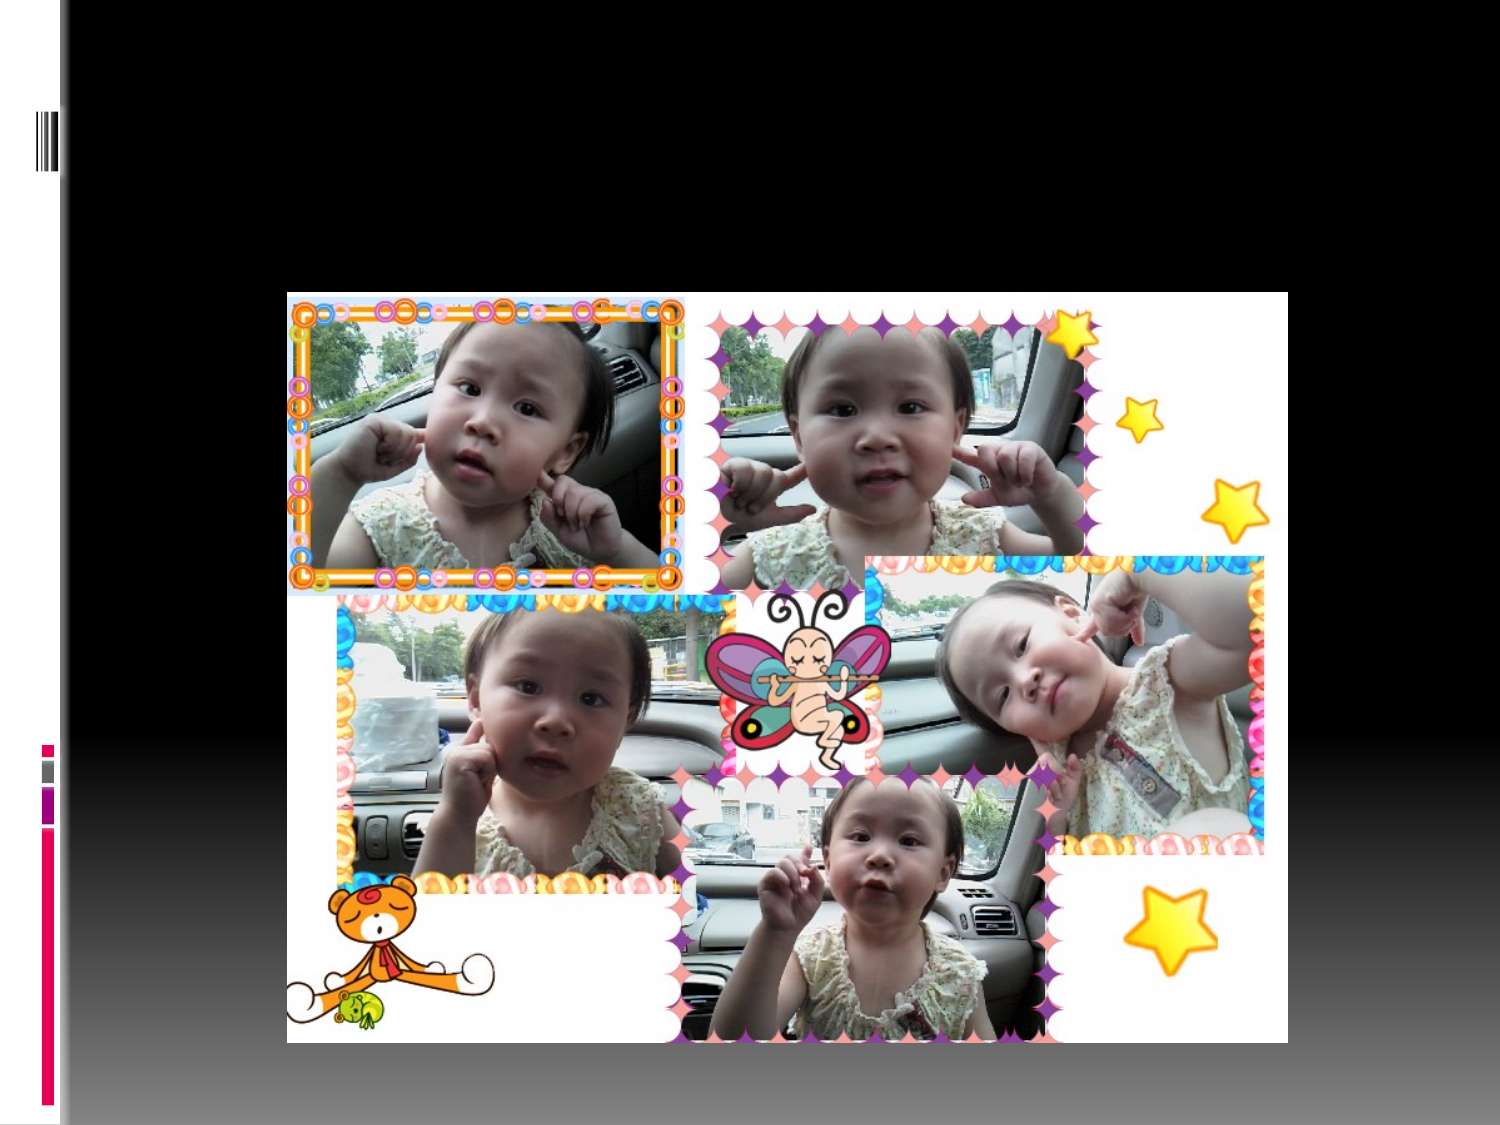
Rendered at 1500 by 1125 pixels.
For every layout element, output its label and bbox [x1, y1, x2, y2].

list [287, 292, 1288, 1044]
